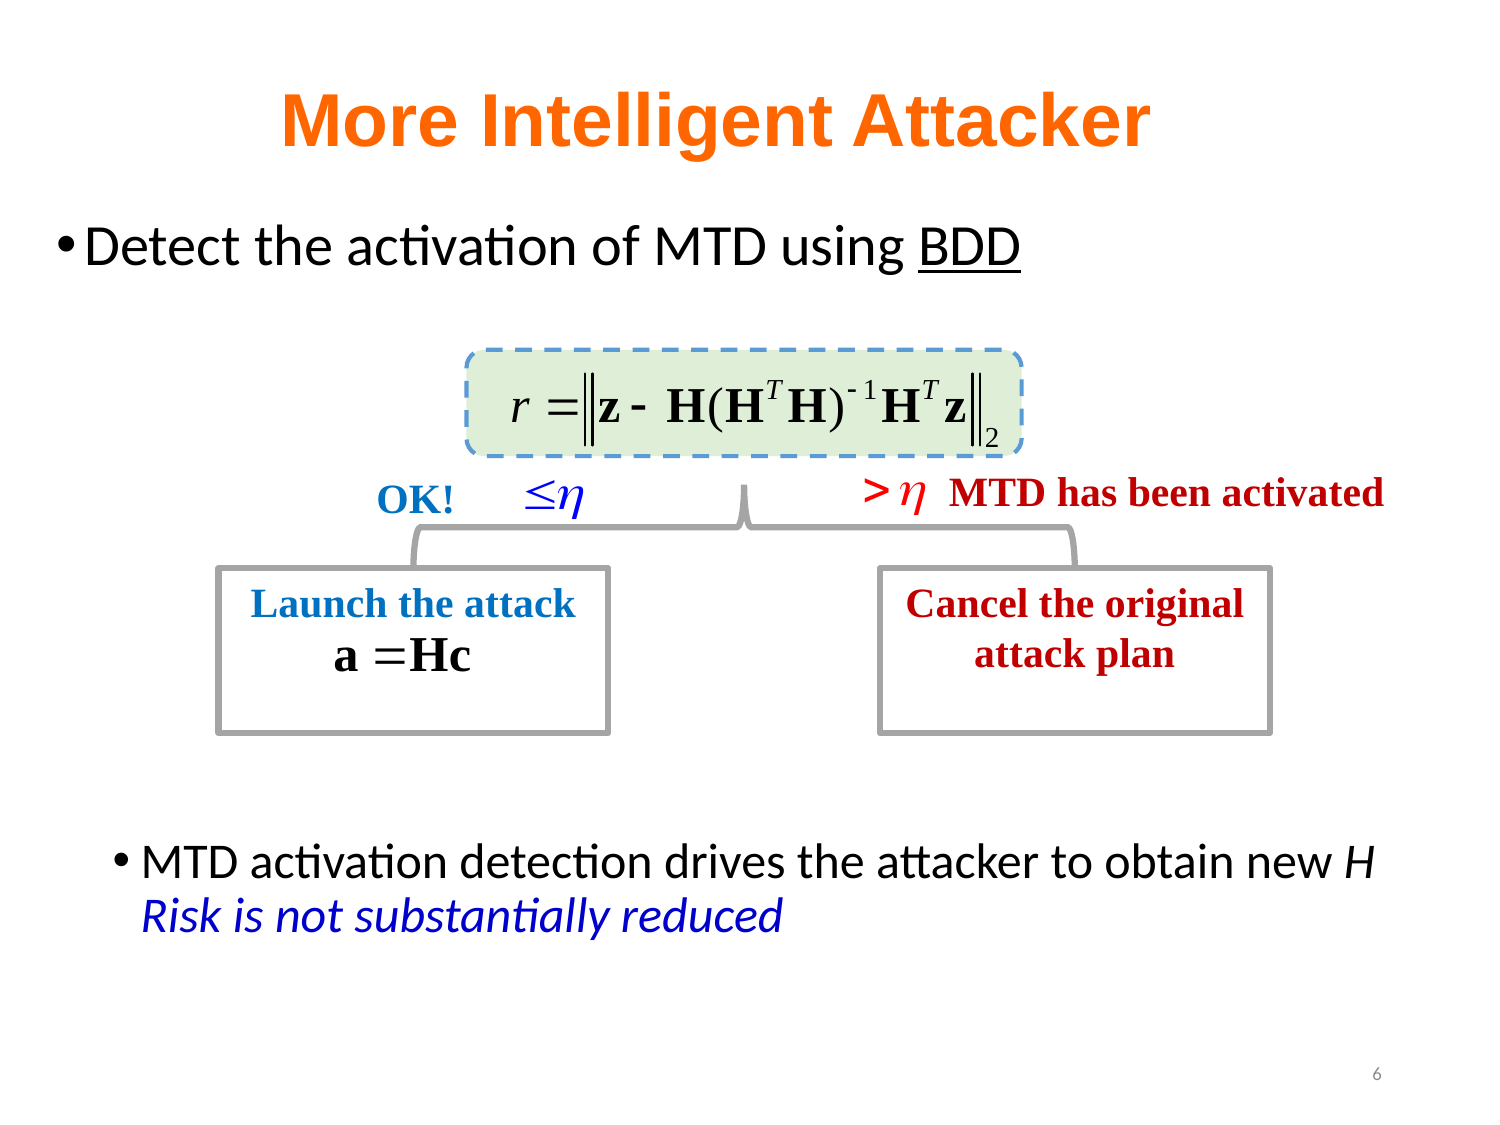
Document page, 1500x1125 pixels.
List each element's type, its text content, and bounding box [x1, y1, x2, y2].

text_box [327, 625, 479, 685]
slide_number 6 [1059, 1042, 1397, 1103]
list Detect the activation of MTD using BDD MTD activation detection drives the attacker to obtain new H Risk is not substantially reduced [41, 208, 1471, 1071]
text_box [855, 472, 939, 527]
title More Intelligent Attacker [41, 54, 1392, 190]
text_box Cancel the original attack plan [879, 568, 1270, 734]
text_box OK! [361, 464, 488, 530]
text_box MTD has been activated [934, 457, 1411, 523]
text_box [502, 363, 1010, 460]
text_box [412, 484, 1076, 570]
text_box Launch the attack [218, 568, 609, 734]
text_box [513, 467, 598, 531]
